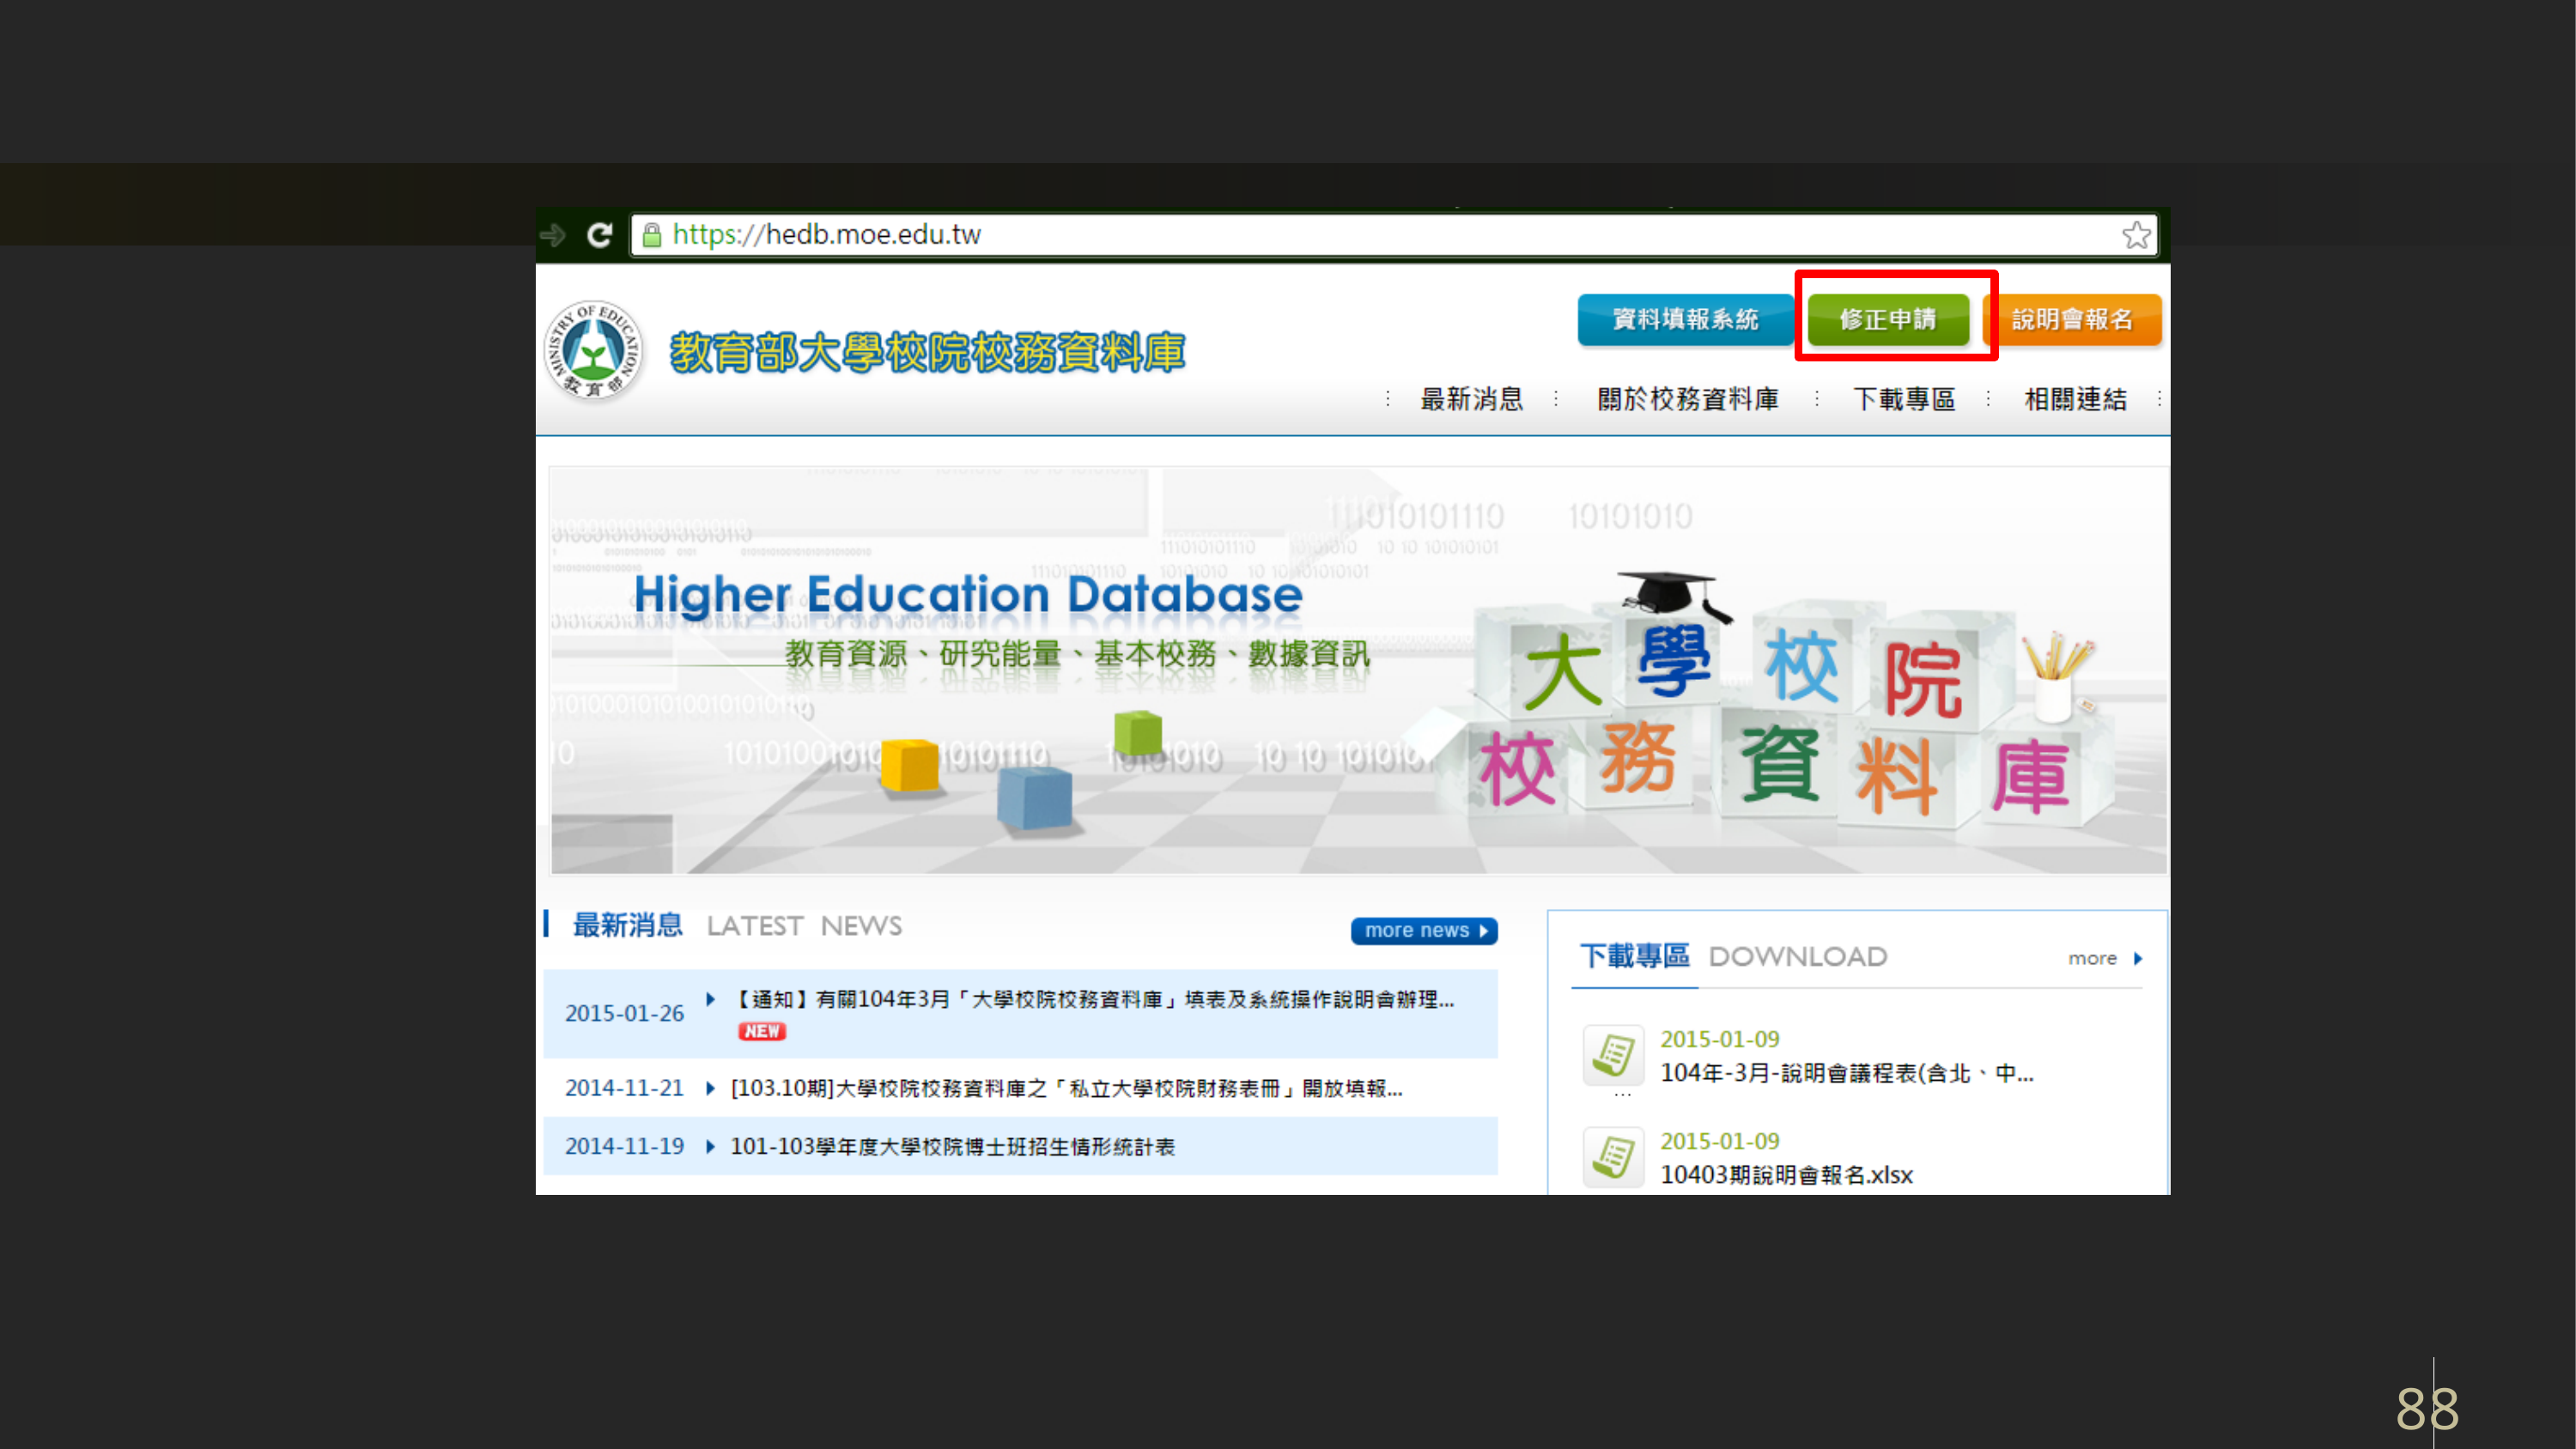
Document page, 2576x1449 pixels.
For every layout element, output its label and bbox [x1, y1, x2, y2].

picture [536, 437, 2171, 1195]
picture [536, 207, 2171, 434]
